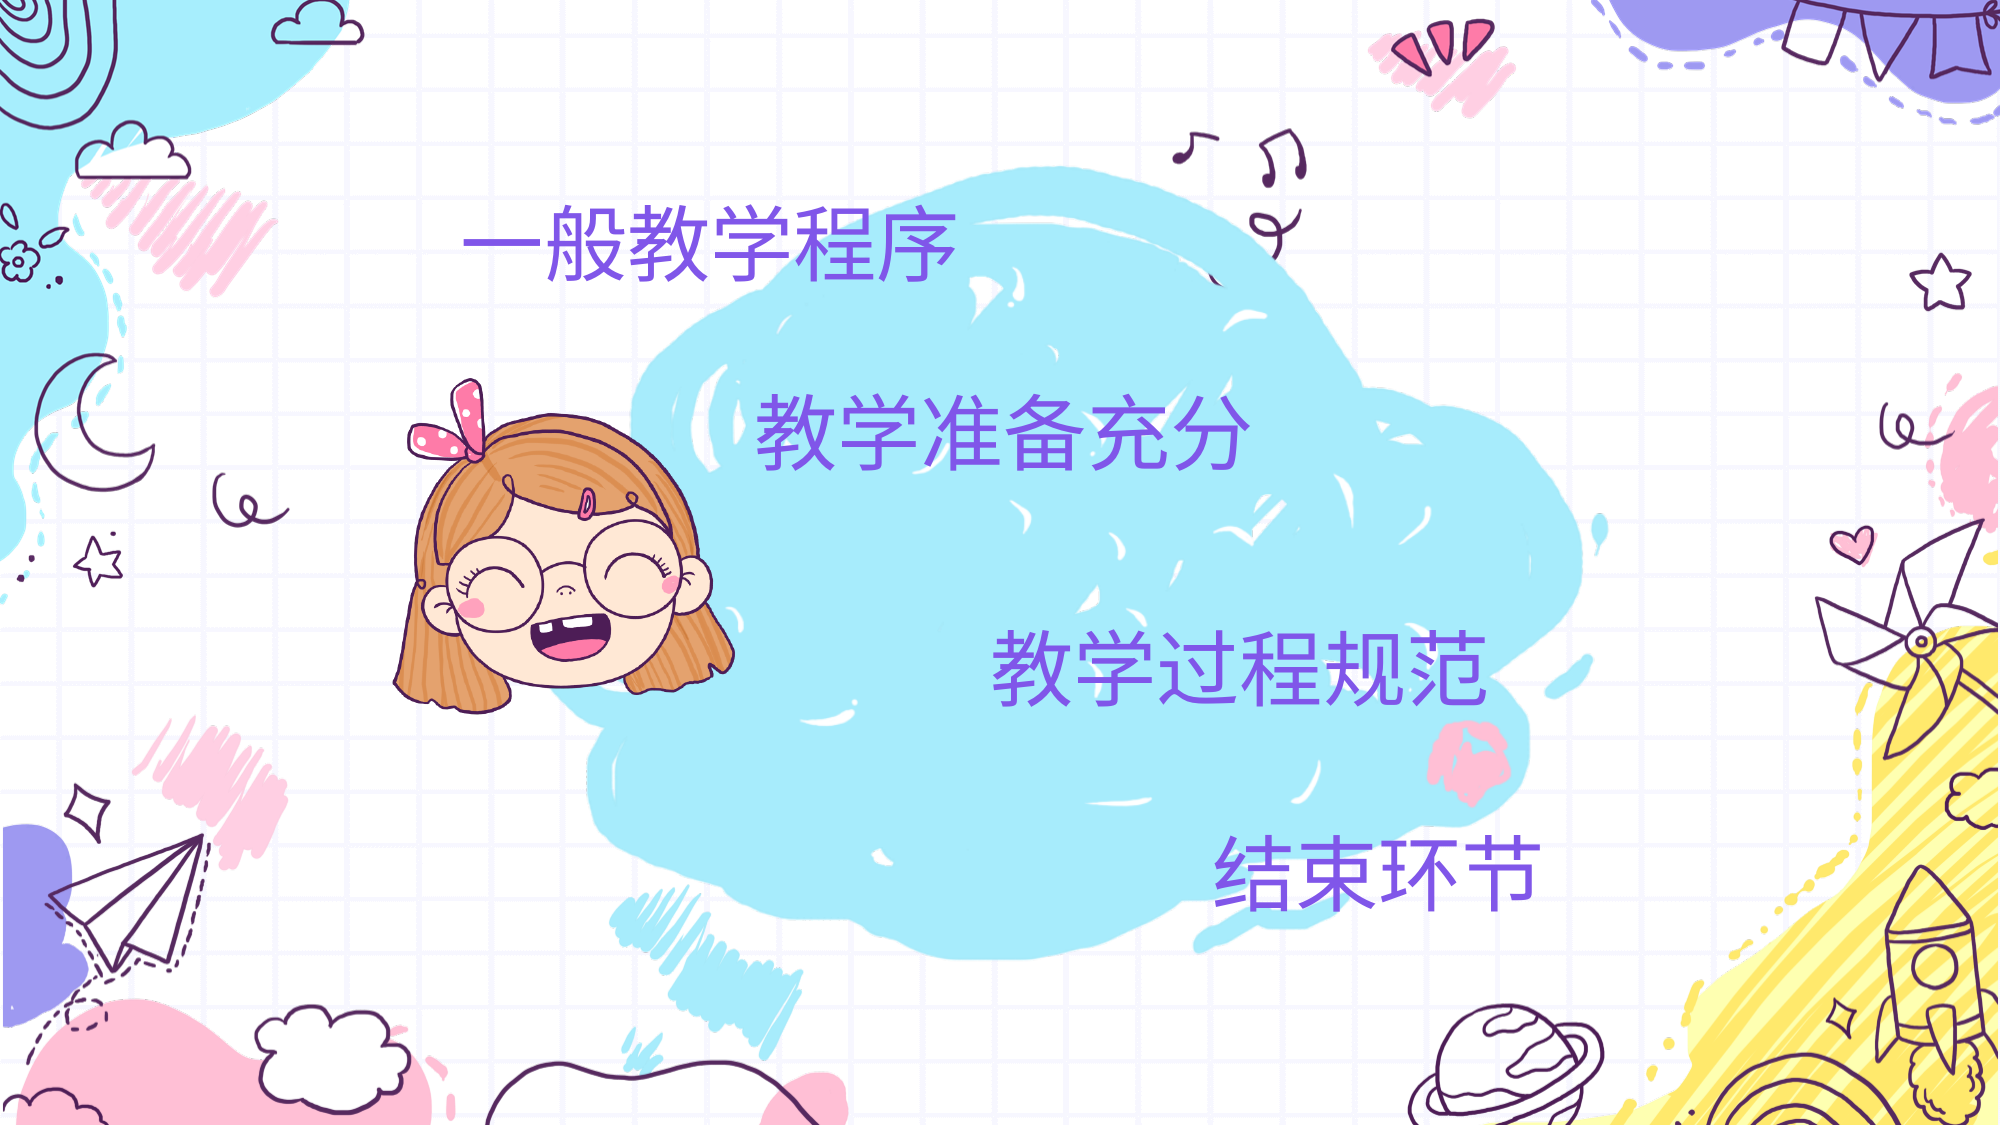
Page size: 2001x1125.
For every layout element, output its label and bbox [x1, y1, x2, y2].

text_box [0, 0, 2000, 1125]
picture [321, 139, 1670, 1000]
